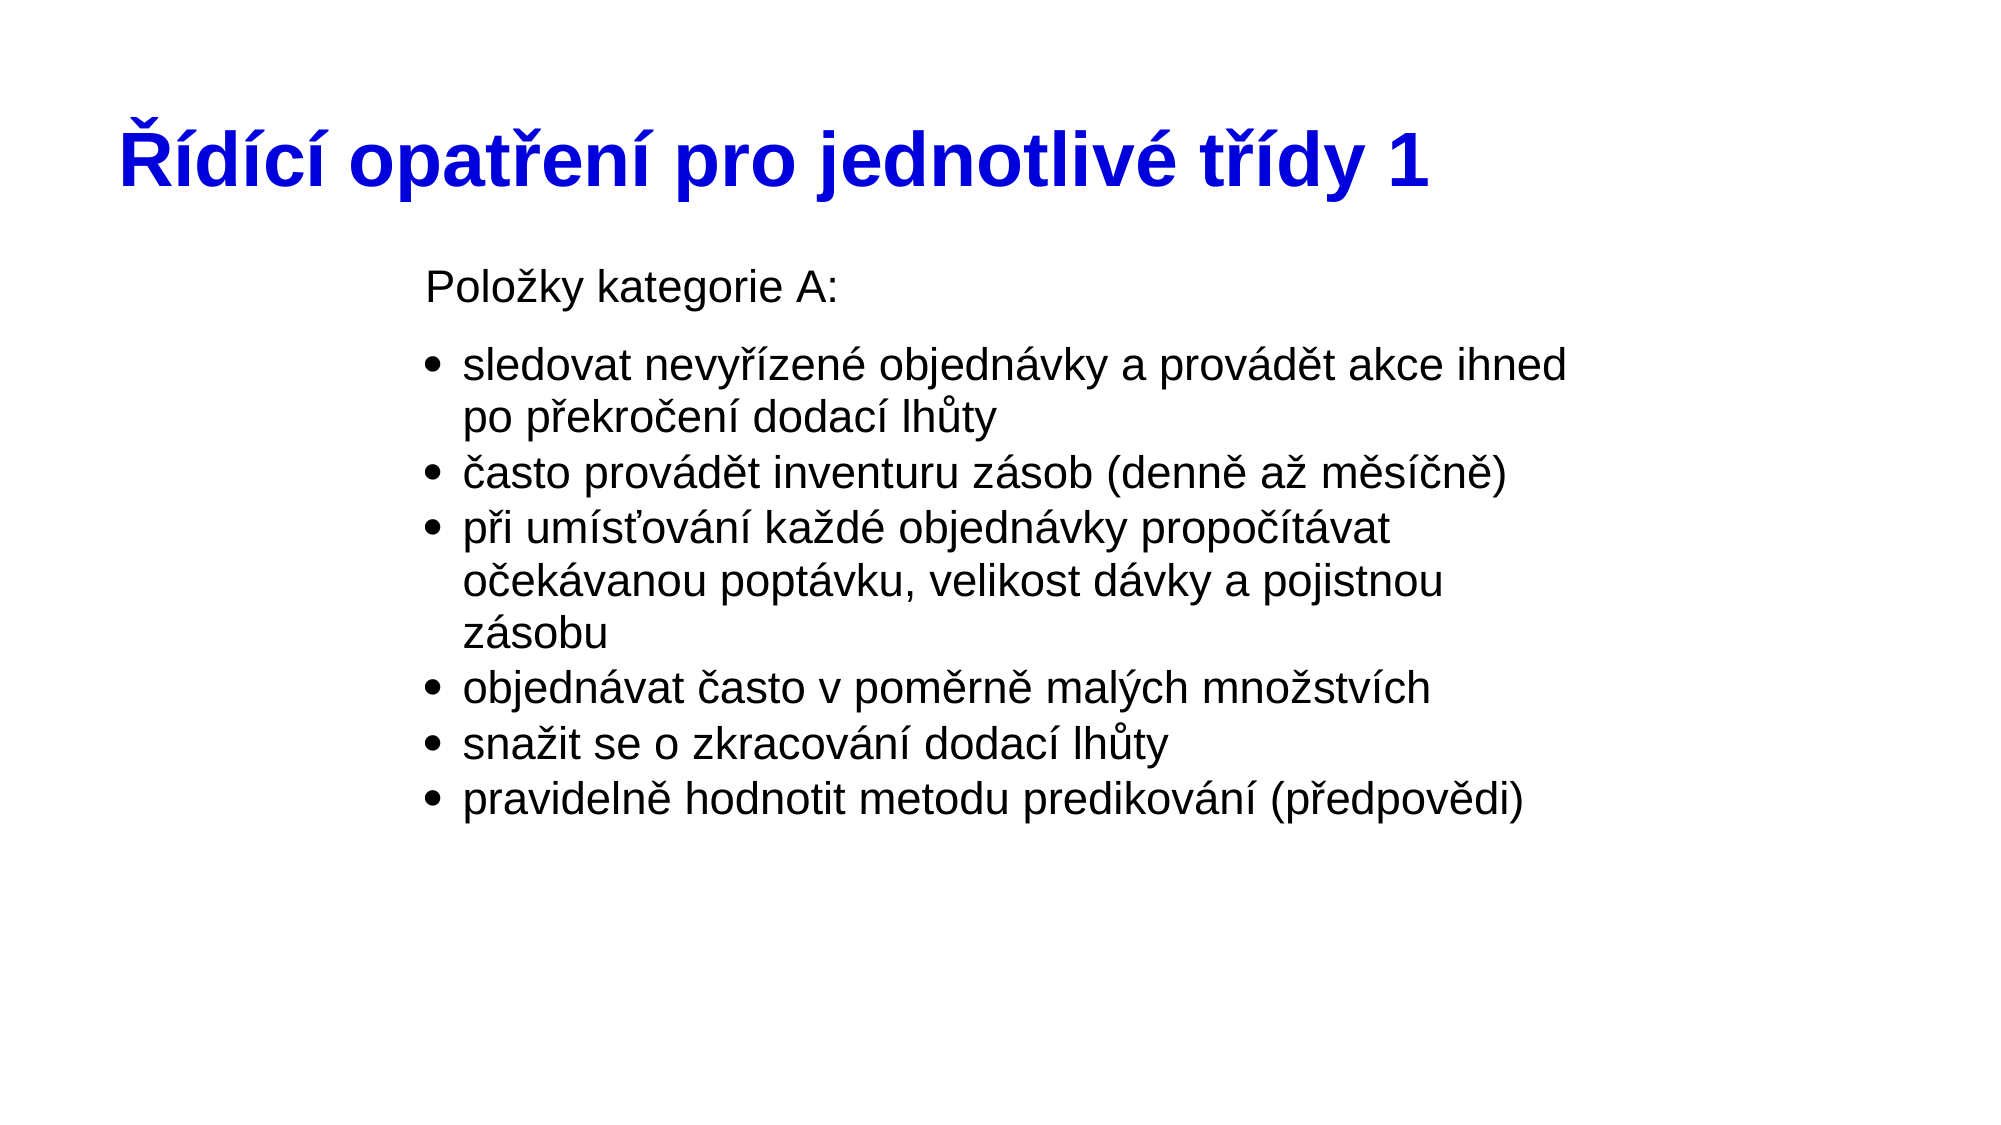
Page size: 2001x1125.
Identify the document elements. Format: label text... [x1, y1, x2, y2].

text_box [424, 237, 1601, 1117]
title Řídící opatření pro jednotlivé třídy 1 [118, 118, 1883, 193]
